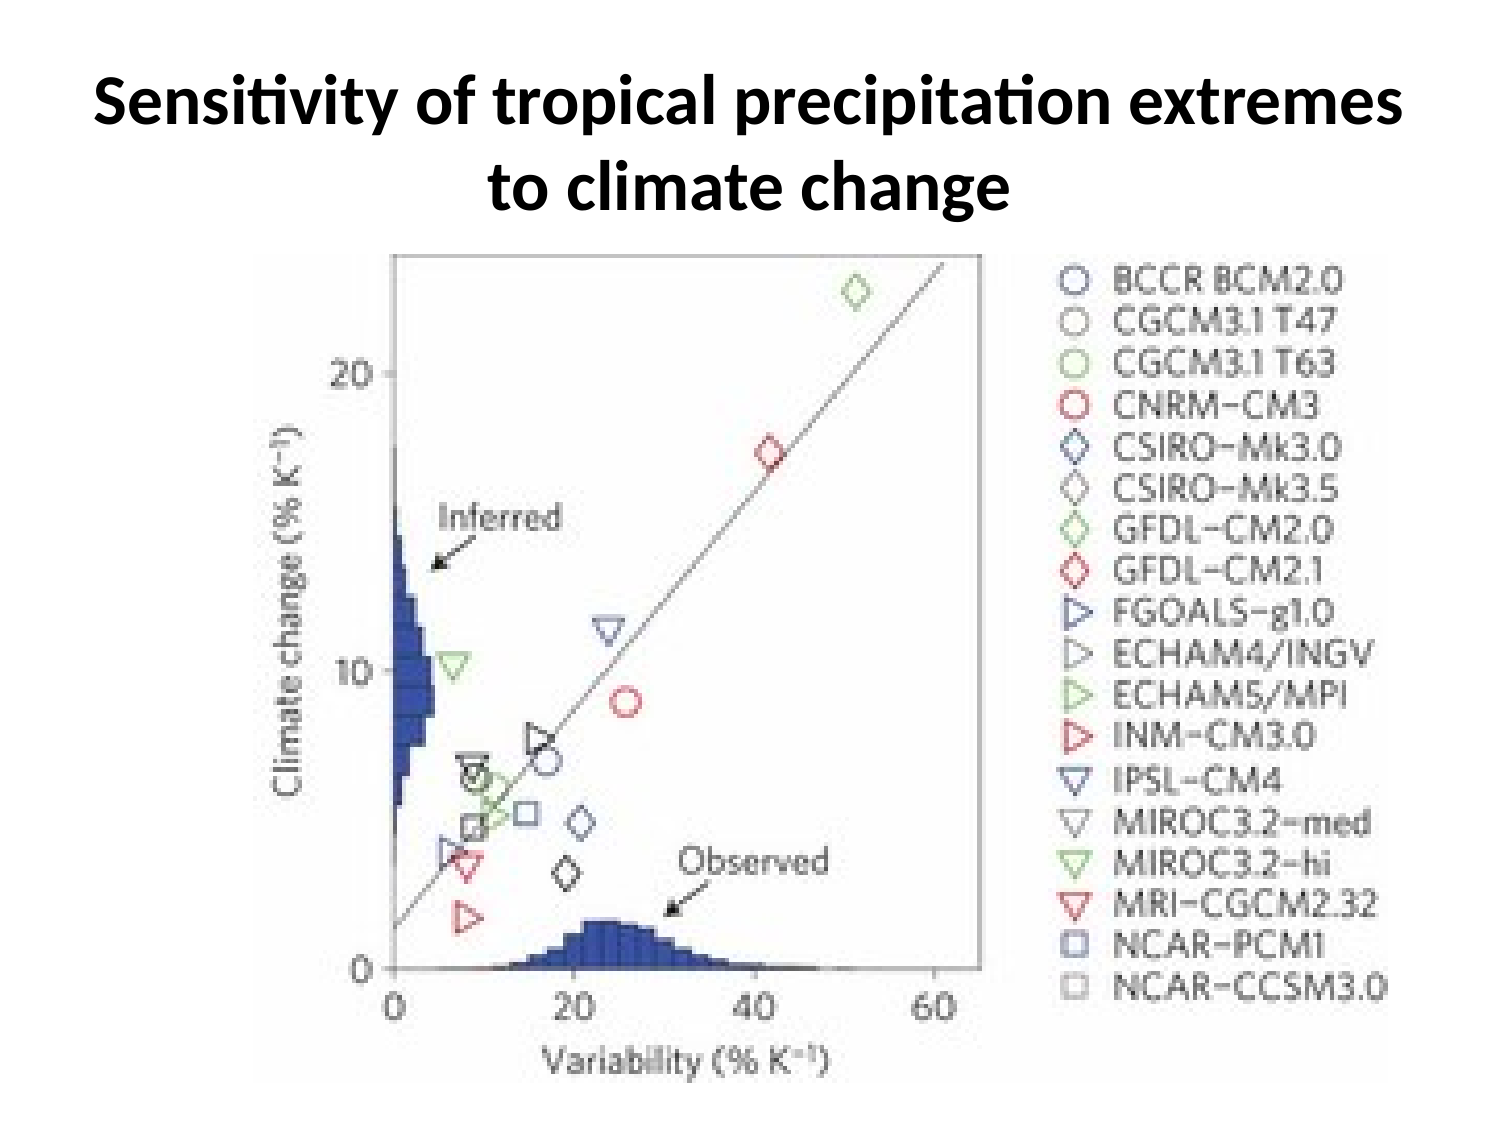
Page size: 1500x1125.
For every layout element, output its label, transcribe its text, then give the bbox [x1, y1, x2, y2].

title Sensitivity of tropical precipitation extremes to climate change [75, 45, 1425, 233]
picture [253, 254, 1389, 1083]
